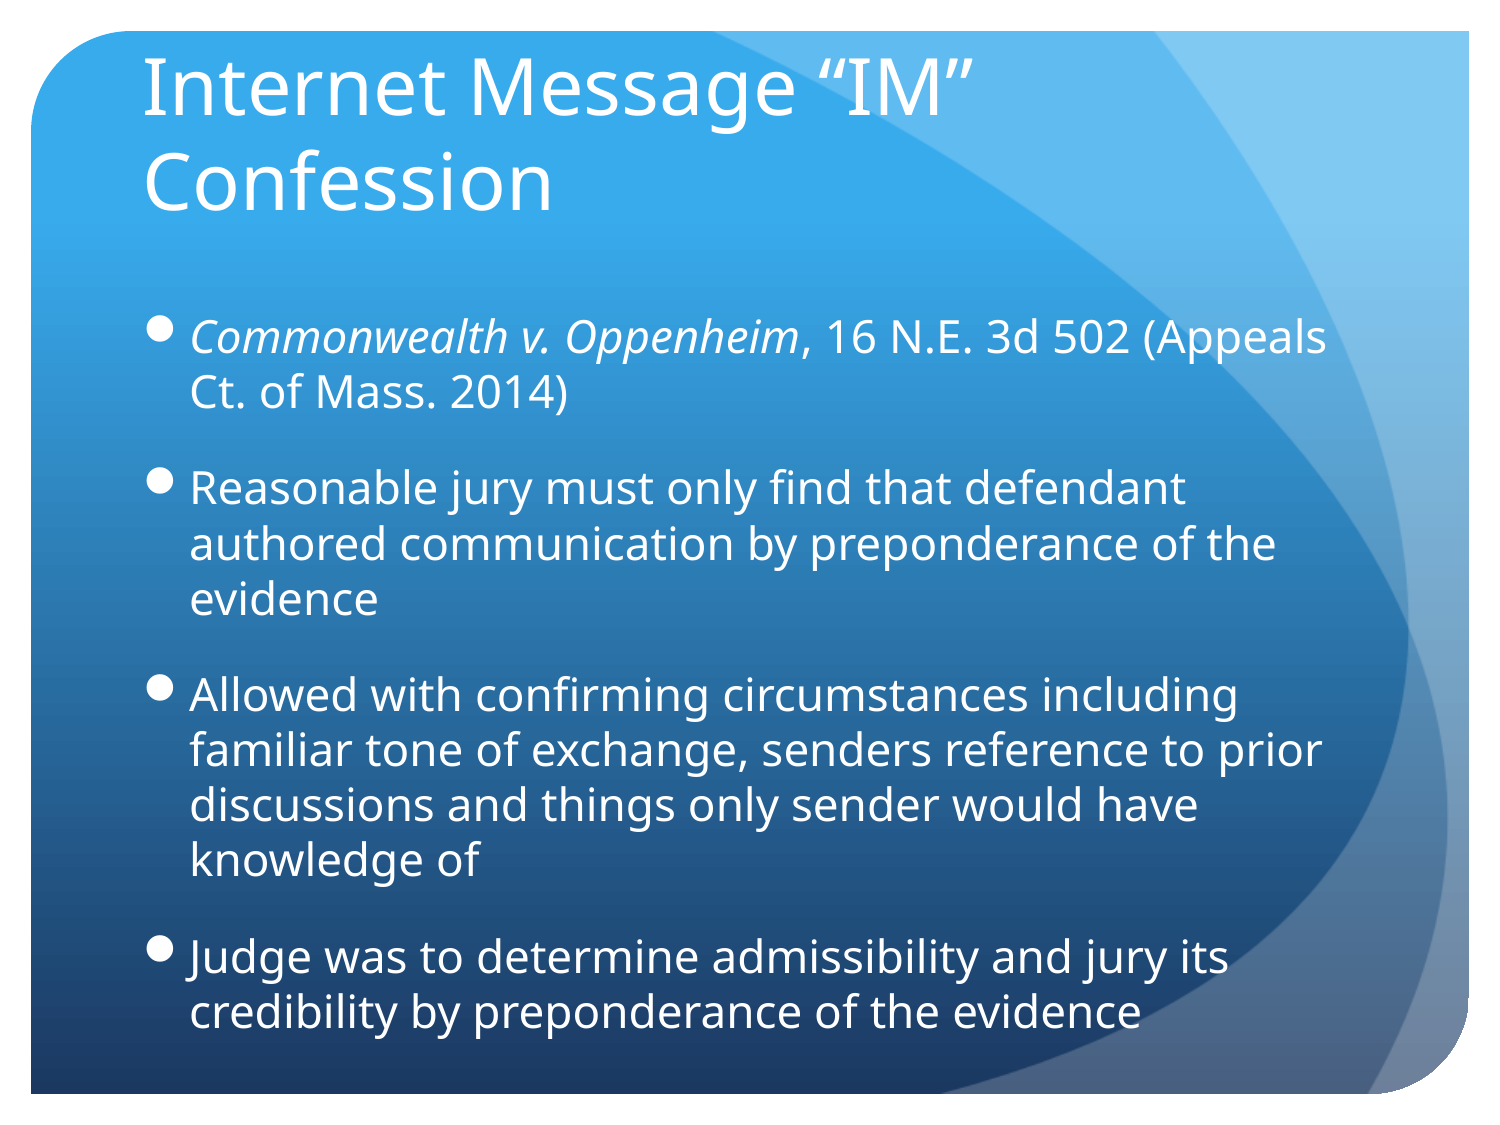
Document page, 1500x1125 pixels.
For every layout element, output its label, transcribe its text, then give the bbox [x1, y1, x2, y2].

list Commonwealth v. Oppenheim, 16 N.E. 3d 502 (Appeals Ct. of Mass. 2014) Reasonable jury must only find that defendant authored communication by preponderance of the evidence Allowed with confirming circumstances including familiar tone of exchange, senders reference to prior discussions and things only sender would have knowledge of Judge was to determine admissibility and jury its credibility by preponderance of the evidence [127, 299, 1372, 991]
title Internet Message “IM” Confession [127, 62, 1372, 234]
picture [24, 30, 1473, 1094]
